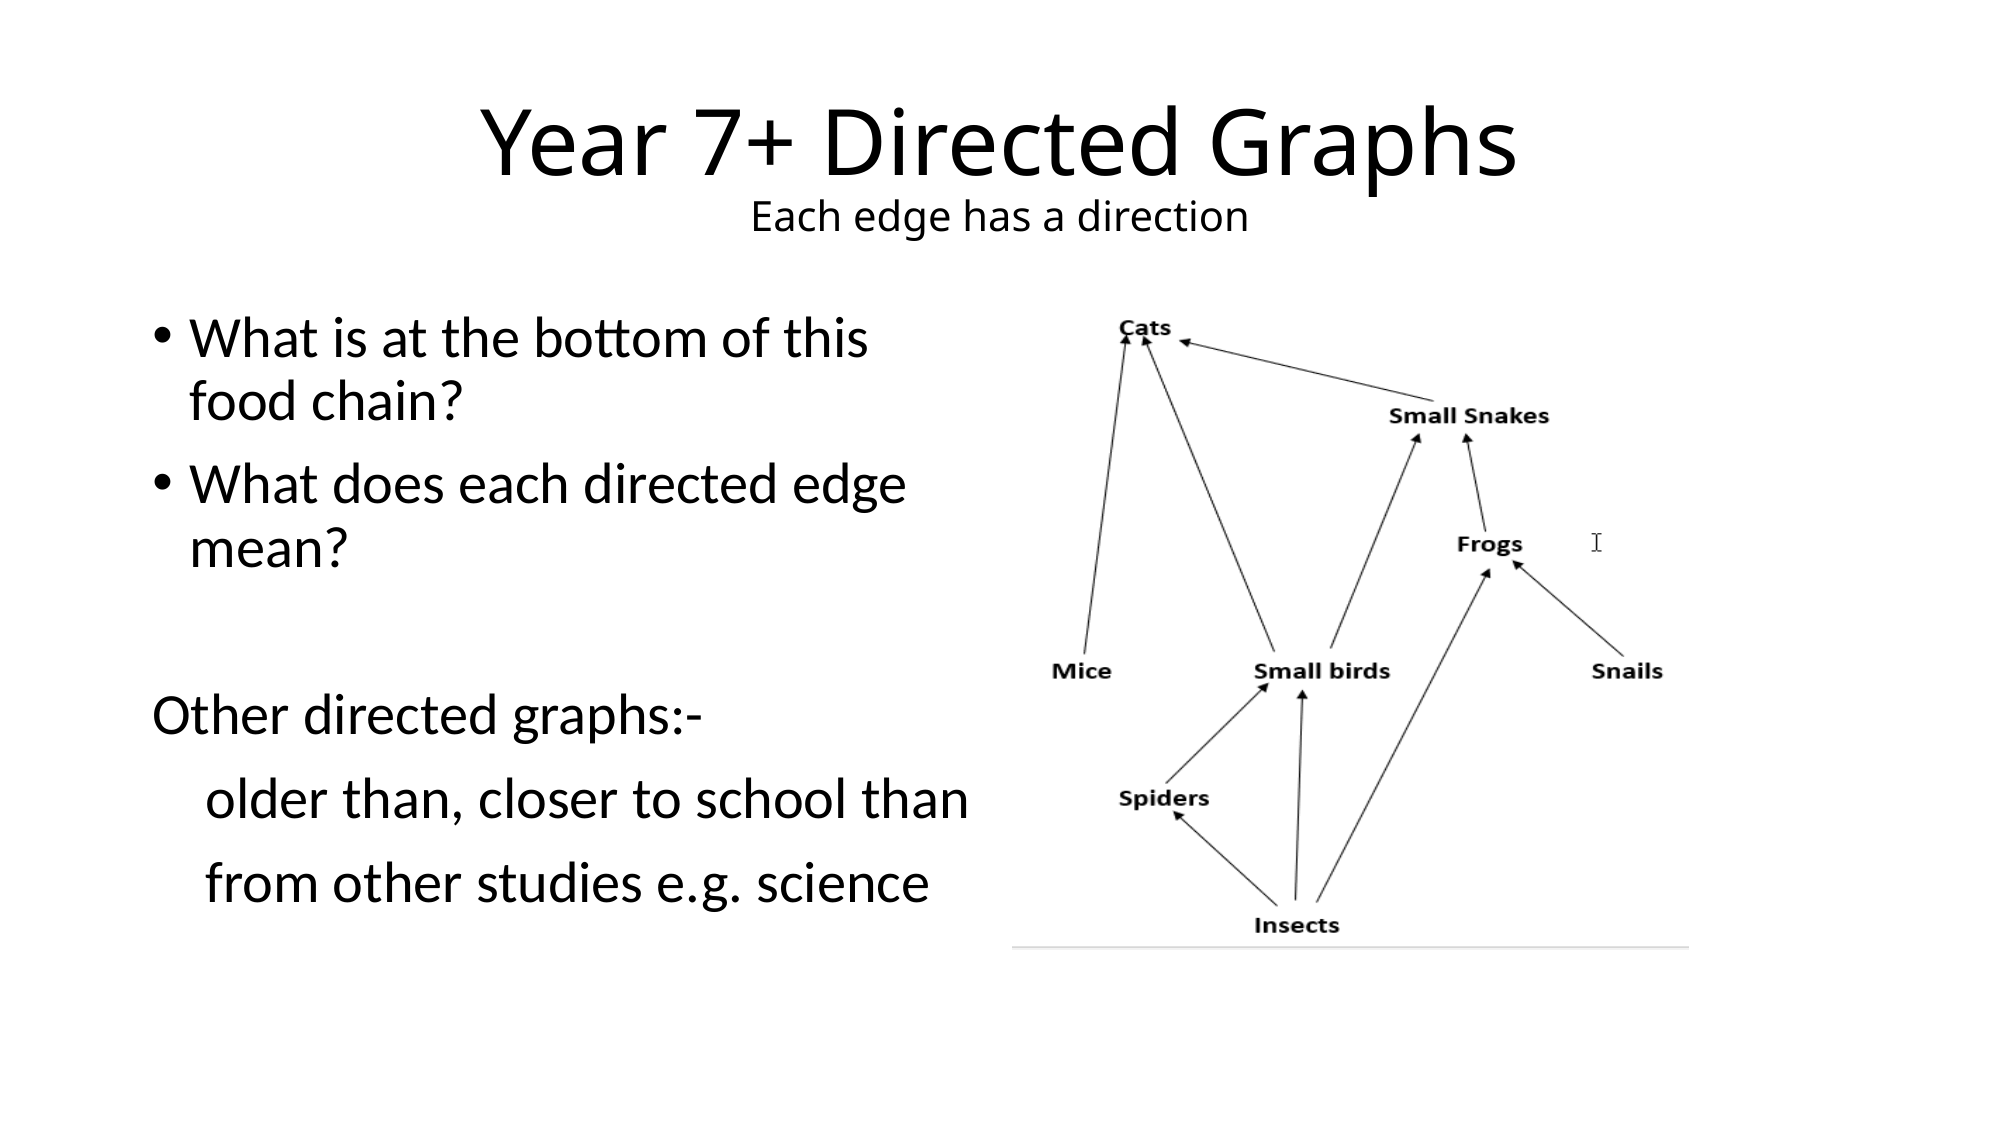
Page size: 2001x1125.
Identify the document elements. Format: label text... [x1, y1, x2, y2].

list What is at the bottom of this food chain? What does each directed edge mean? Other directed graphs:- older than, closer to school than from other studies e.g. science [137, 299, 988, 1014]
picture [1012, 302, 1689, 950]
title Year 7+ Directed Graphs Each edge has a direction [137, 59, 1863, 278]
